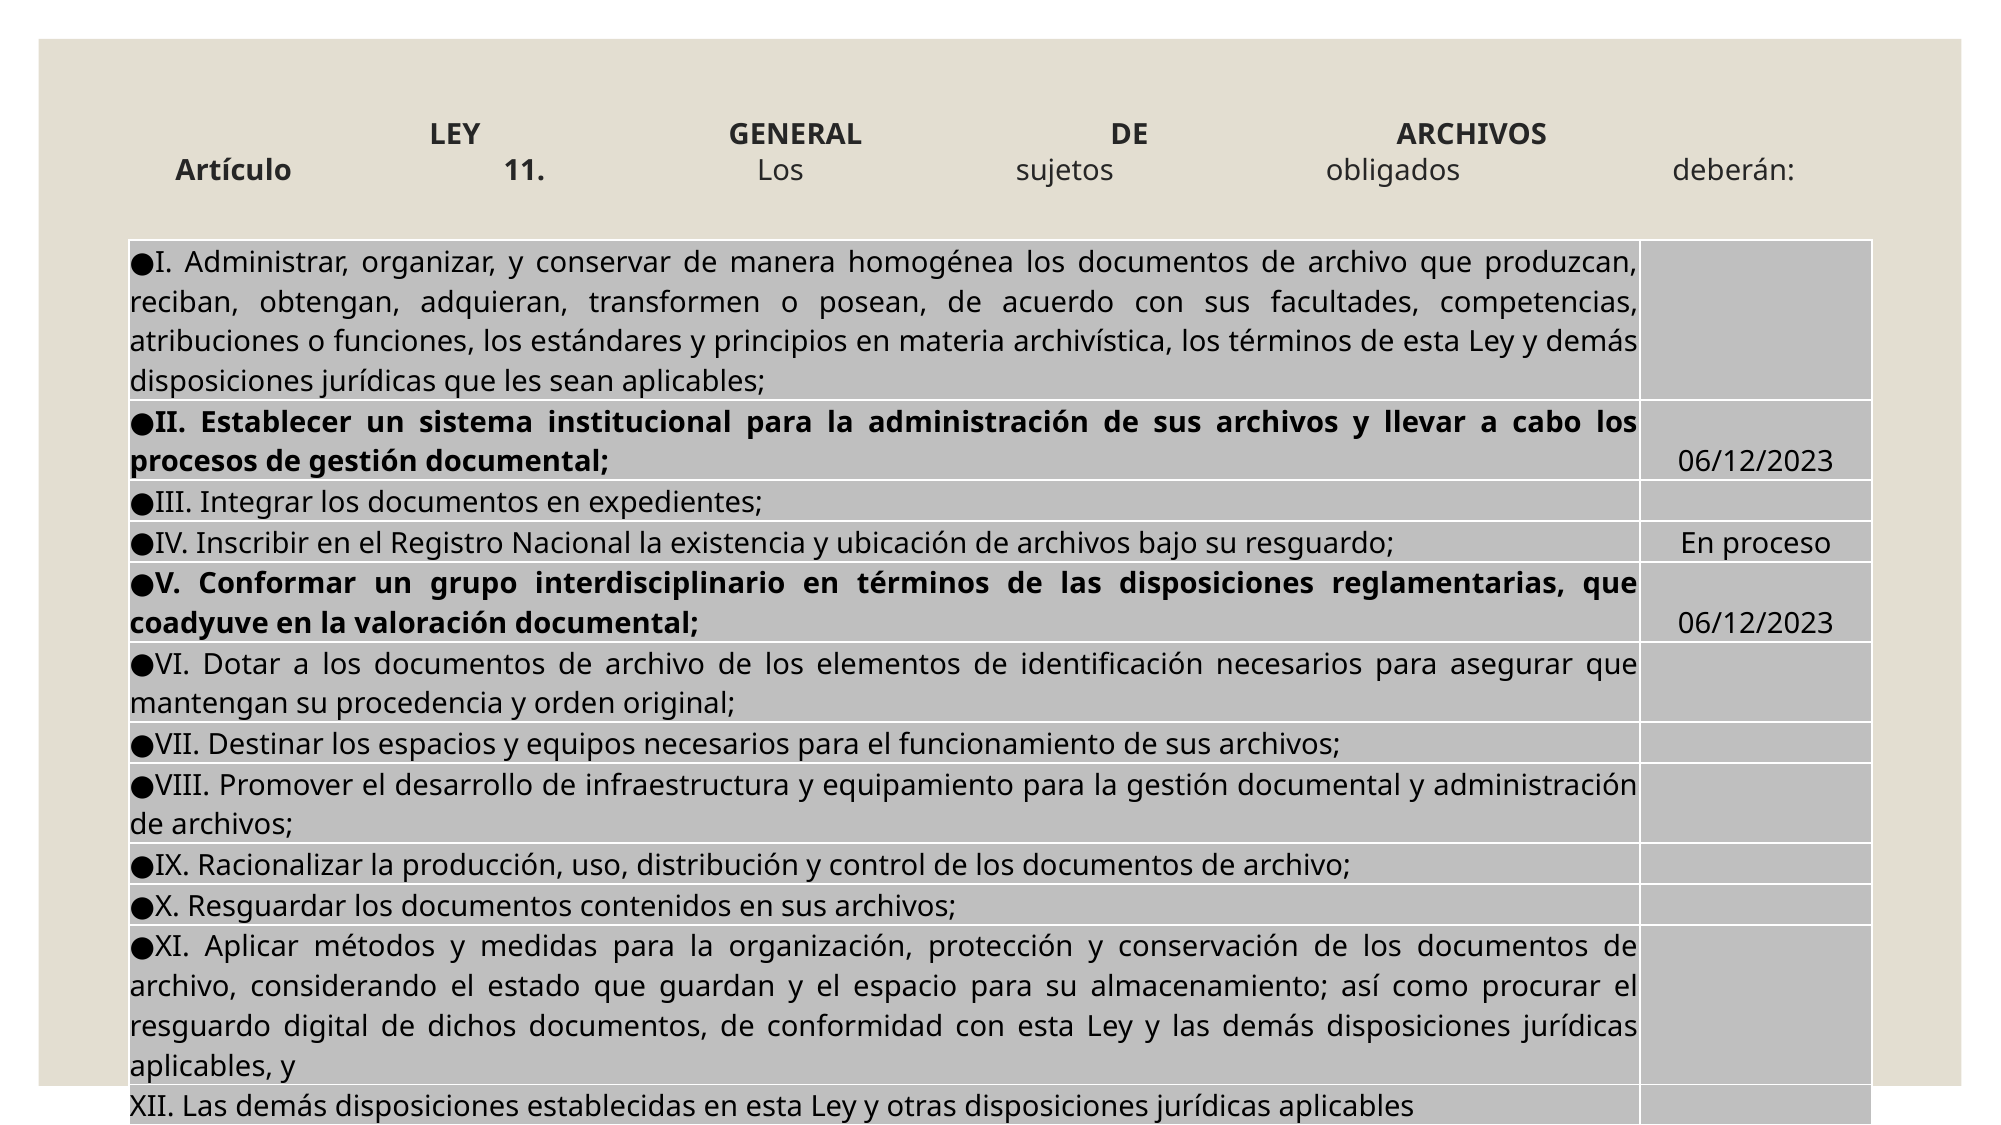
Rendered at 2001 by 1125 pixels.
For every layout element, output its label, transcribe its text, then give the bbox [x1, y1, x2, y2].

table_cell [1641, 926, 1871, 1084]
table_cell IV. Inscribir en el Registro Nacional la existencia y ubicación de archivos bajo su resguardo; [130, 522, 1639, 561]
table_cell VI. Dotar a los documentos de archivo de los elementos de identificación necesarios para asegurar que mantengan su procedencia y orden original; [130, 643, 1639, 721]
table_cell 06/12/2023 [1641, 401, 1871, 479]
table_cell [1641, 885, 1871, 924]
table_cell VIII. Promover el desarrollo de infraestructura y equipamiento para la gestión documental y administración de archivos; [130, 764, 1639, 842]
table_cell [1641, 844, 1871, 883]
table_cell IX. Racionalizar la producción, uso, distribución y control de los documentos de archivo; [130, 844, 1639, 883]
table_cell 06/12/2023 [1641, 563, 1871, 641]
table_cell [1641, 643, 1871, 721]
table_cell V. Conformar un grupo interdisciplinario en términos de las disposiciones reglamentarias, que coadyuve en la valoración documental; [130, 563, 1639, 641]
table_cell [1641, 764, 1871, 842]
table_cell [1641, 1085, 1871, 1124]
table_cell [1641, 481, 1871, 520]
table_cell III. Integrar los documentos en expedientes; [130, 481, 1639, 520]
table_cell X. Resguardar los documentos contenidos en sus archivos; [130, 885, 1639, 924]
table_header [1641, 241, 1871, 399]
table_cell II. Establecer un sistema institucional para la administración de sus archivos y llevar a cabo los procesos de gestión documental; [130, 401, 1639, 479]
table_cell En proceso [1641, 522, 1871, 561]
table_header I. Administrar, organizar, y conservar de manera homogénea los documentos de archivo que produzcan, reciban, obtengan, adquieran, transformen o posean, de acuerdo con sus facultades, competencias, atribuciones o funciones, los estándares y principios en materia archivística, los términos de esta Ley y demás disposiciones jurídicas que les sean aplicables; [130, 241, 1639, 399]
title LEY GENERAL DE ARCHIVOS Artículo 11. Los sujetos obligados deberán: [160, 33, 1811, 239]
table_cell VII. Destinar los espacios y equipos necesarios para el funcionamiento de sus archivos; [130, 723, 1639, 762]
table_cell XII. Las demás disposiciones establecidas en esta Ley y otras disposiciones jurídicas aplicables [130, 1085, 1639, 1124]
table_cell XI. Aplicar métodos y medidas para la organización, protección y conservación de los documentos de archivo, considerando el estado que guardan y el espacio para su almacenamiento; así como procurar el resguardo digital de dichos documentos, de conformidad con esta Ley y las demás disposiciones jurídicas aplicables, y [130, 926, 1639, 1084]
table_cell [1641, 723, 1871, 762]
